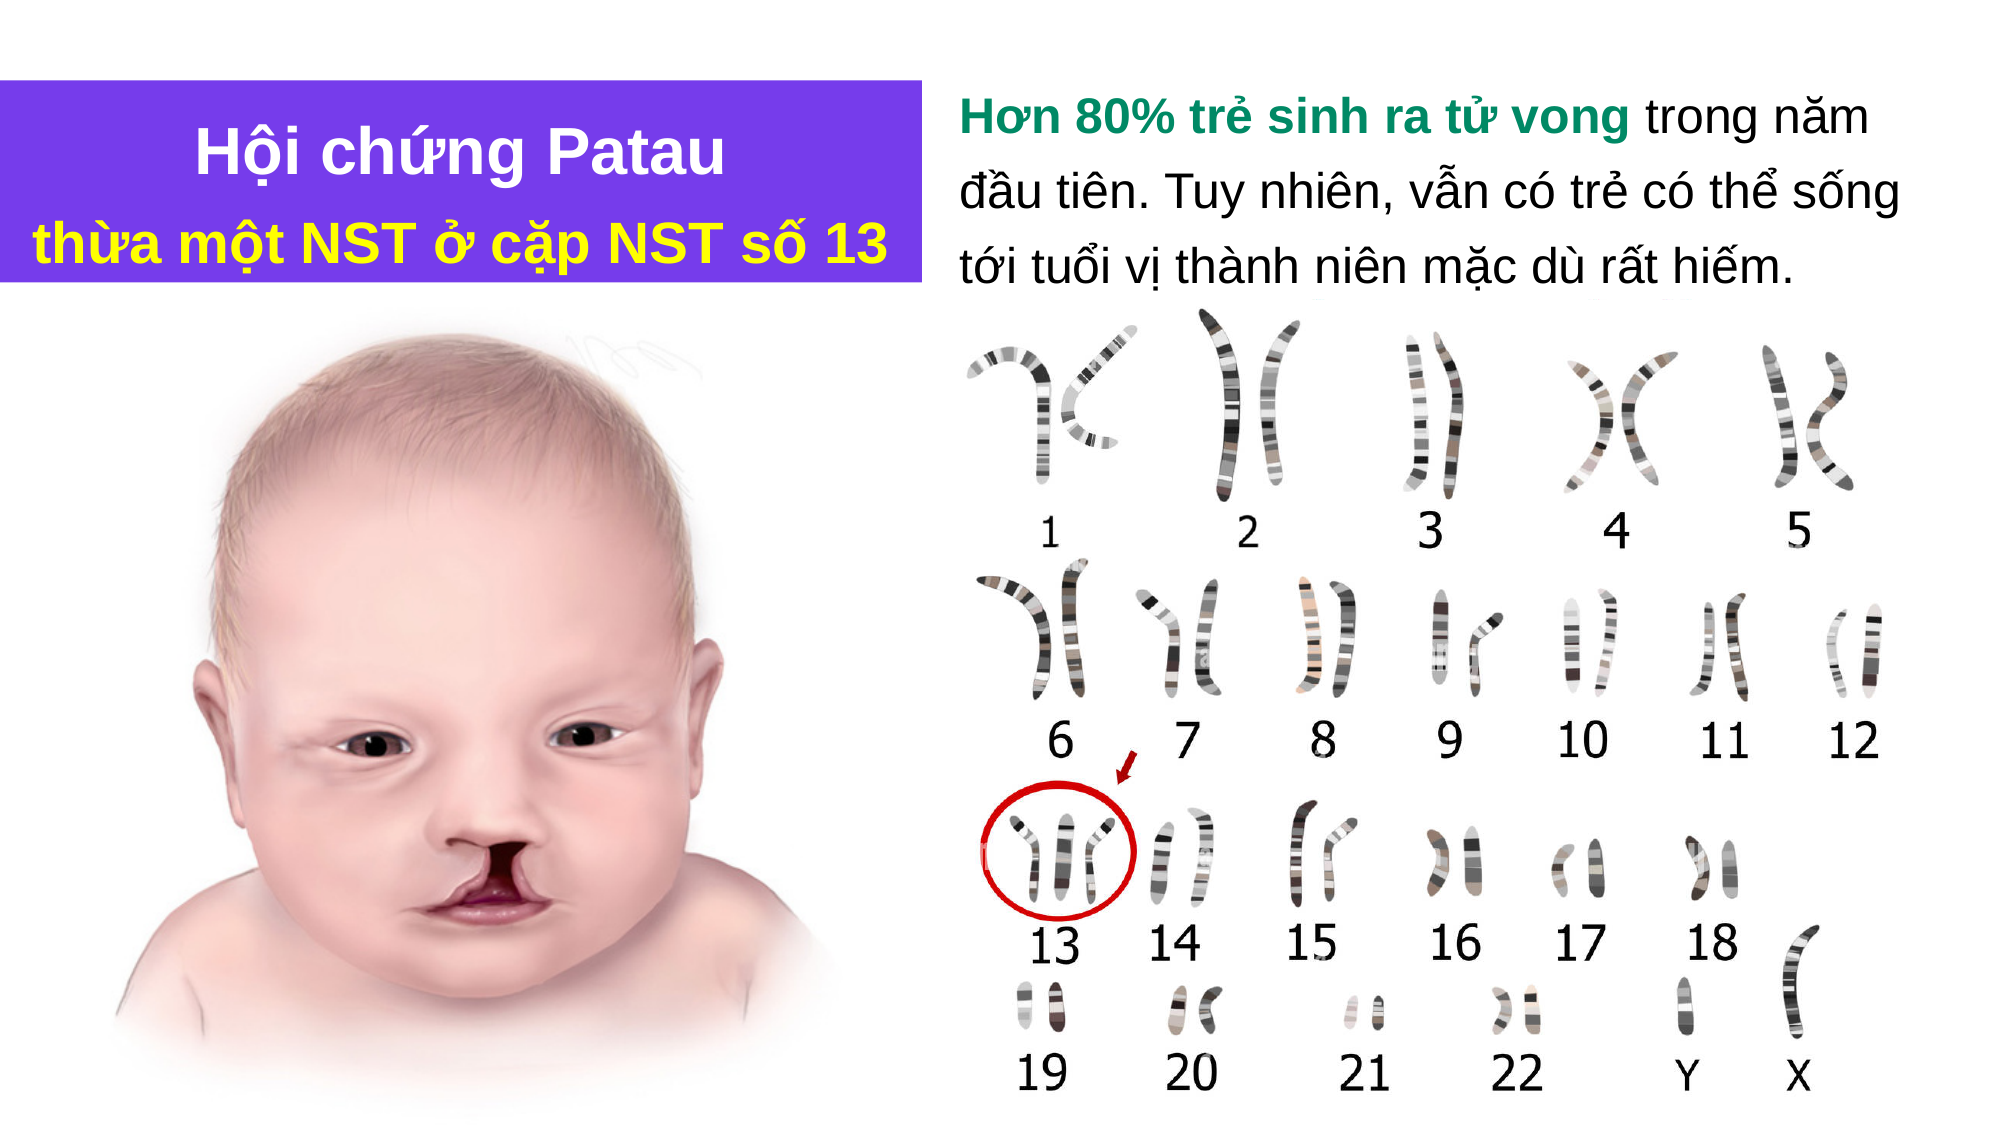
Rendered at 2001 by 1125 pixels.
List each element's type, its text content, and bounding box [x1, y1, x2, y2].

text_box Hơn 80% trẻ sinh ra tử vong trong năm đầu tiên. Tuy nhiên, vẫn có trẻ có thể sống tới tuổi vị thành niên mặc dù rất hiếm. [944, 60, 1969, 301]
picture [66, 286, 875, 1125]
text_box Hội chứng Patau thừa một NST ở cặp NST số 13 [0, 79, 924, 284]
picture [938, 299, 1934, 1101]
